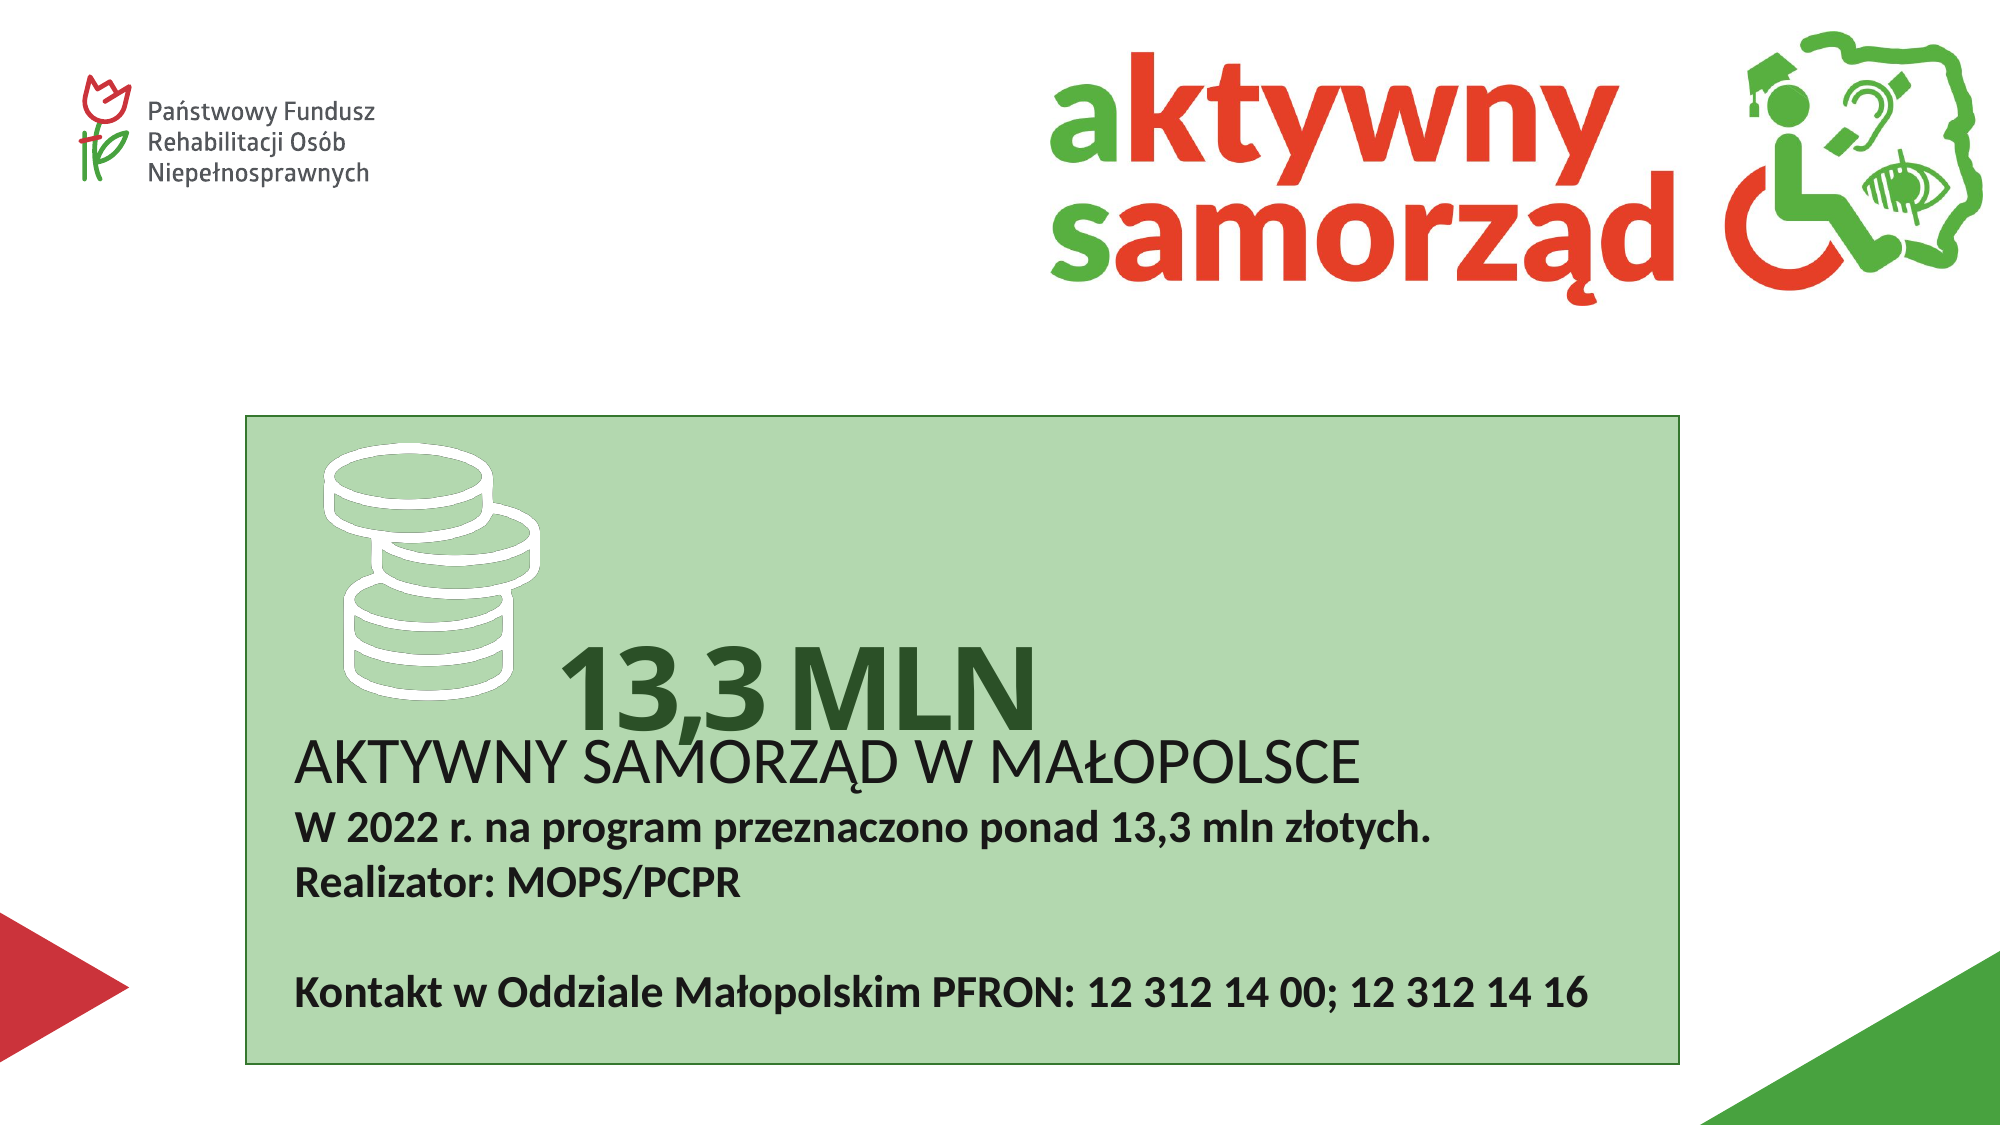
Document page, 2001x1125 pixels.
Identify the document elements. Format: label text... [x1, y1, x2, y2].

text_box [245, 415, 1680, 1065]
text_box AKTYWNY SAMORZĄD W MAŁOPOLSCE W 2022 r. na program przeznaczono ponad 13,3 mln złotych. Realizator: MOPS/PCPR Kontakt w Oddziale Małopolskim PFRON: 12 312 14 00; 12 312 14 16 [279, 709, 1713, 1024]
picture [323, 443, 540, 701]
picture [1050, 31, 1983, 306]
